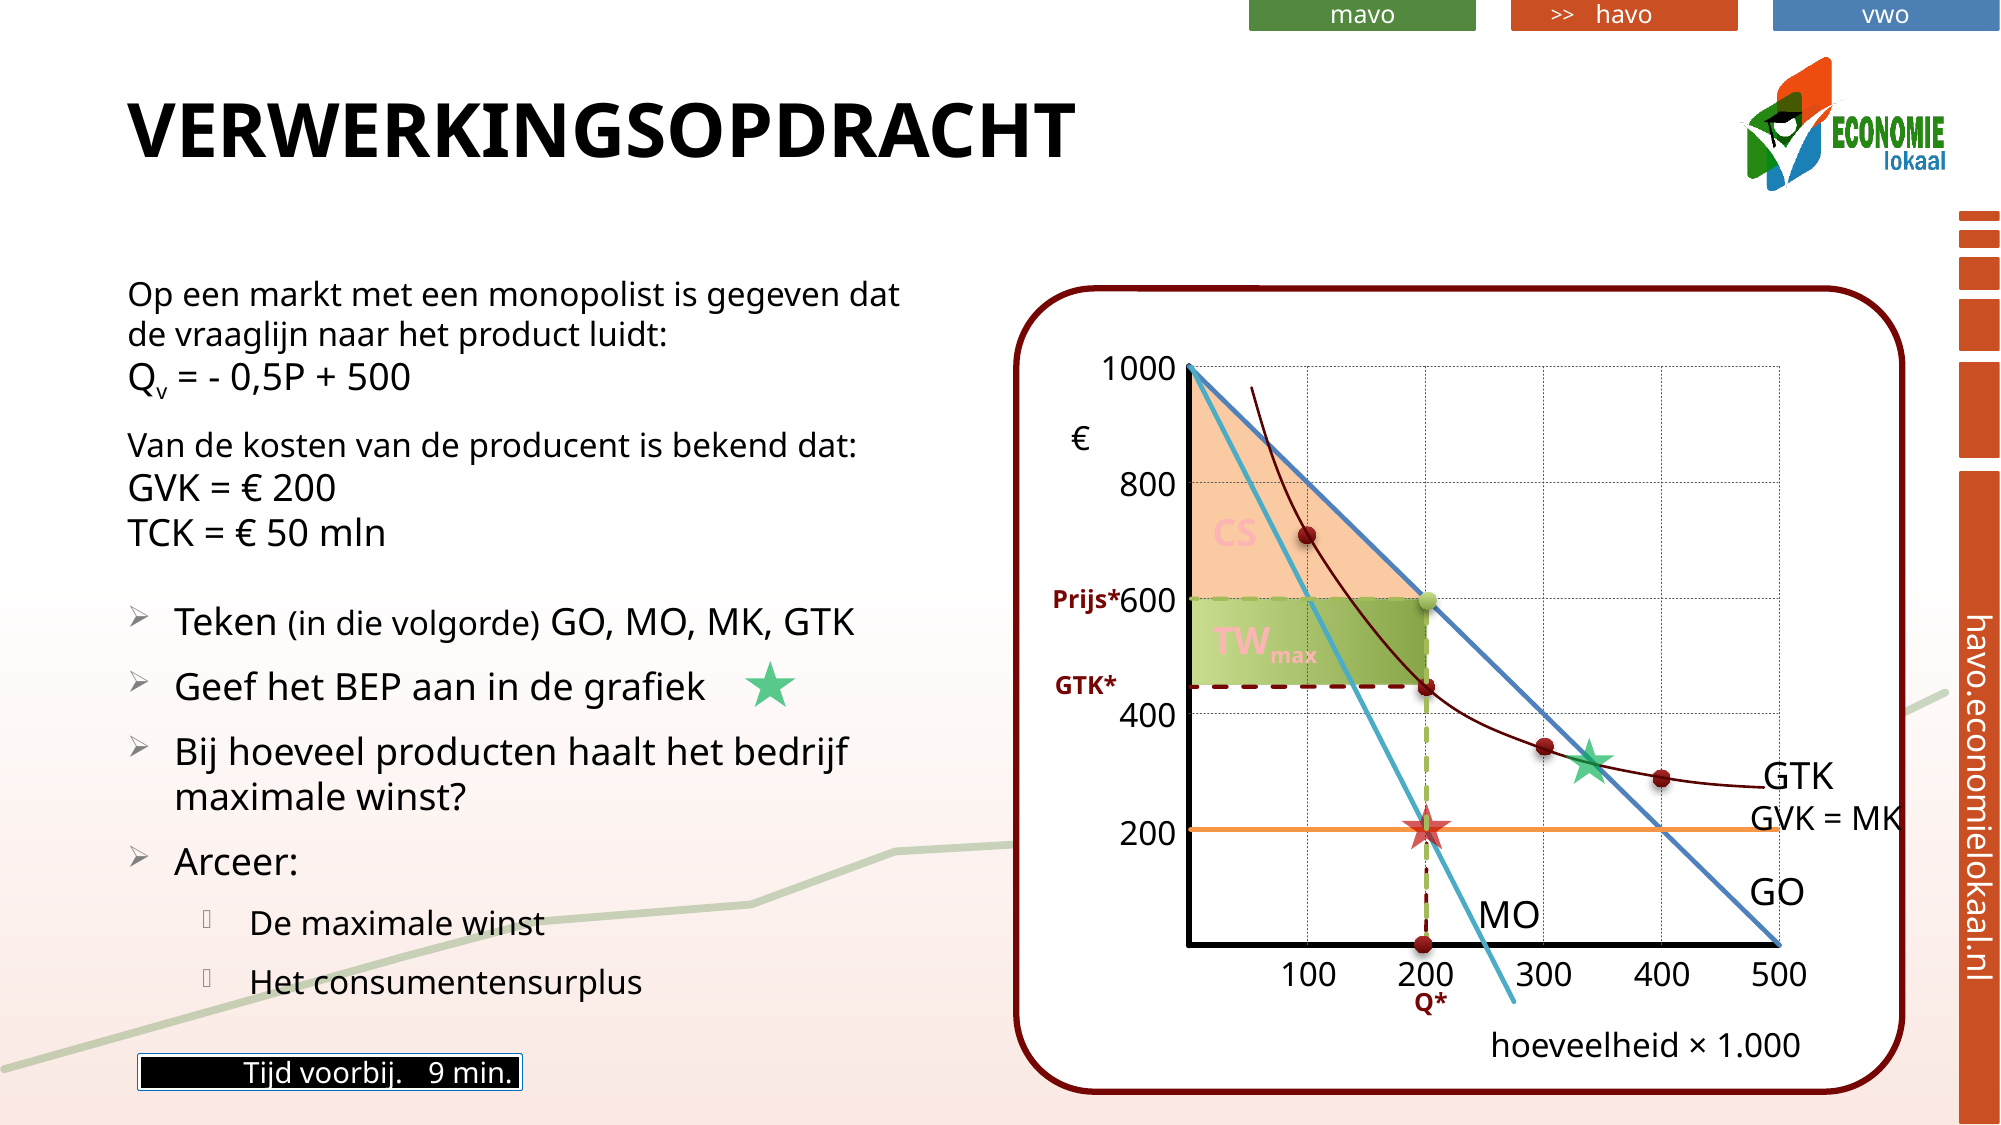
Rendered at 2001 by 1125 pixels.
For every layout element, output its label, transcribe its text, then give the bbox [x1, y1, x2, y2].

text_box [138, 1054, 228, 1090]
text_box 400 [1104, 686, 1188, 742]
text_box Tijd voorbij. [228, 1046, 418, 1097]
text_box 1000 [1085, 339, 1192, 395]
text_box hoeveelheid × 1.000 [1475, 1016, 1817, 1072]
text_box 200 [1104, 804, 1188, 860]
text_box GVK = MK [1780, 789, 1917, 845]
text_box GO [1780, 860, 1821, 921]
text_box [1190, 367, 1515, 829]
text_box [1190, 830, 1515, 1003]
text_box 9 min. [418, 1047, 528, 1097]
text_box GTK* [1040, 661, 1133, 707]
text_box GTK [1780, 744, 1849, 805]
text_box 600 [1104, 571, 1188, 626]
text_box Q* [1399, 1003, 1463, 1024]
text_box 300 [1515, 946, 1588, 1001]
text_box 400 [1618, 946, 1706, 1001]
text_box € [1056, 410, 1106, 465]
list Op een markt met een monopolist is gegeven dat de vraaglijn naar het product luidt: Qv = - 0,5P + 500 Van de kosten van de producent is bekend dat: GVK = € 200 TCK = € 50 mln Teken (in die volgorde) GO, MO, MK, GTK Geef het BEP aan in de grafiek Bij hoeveel producten haalt het bedrijf maximale winst? Arceer: De maximale winst Het consumentensurplus [112, 265, 923, 1038]
text_box 500 [1735, 946, 1823, 1001]
text_box 800 [1104, 456, 1188, 511]
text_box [1188, 366, 1780, 946]
text_box Prijs* [1037, 576, 1137, 622]
title Verwerkingsopdracht [112, 74, 1616, 208]
text_box [744, 660, 796, 707]
picture [1739, 57, 1946, 191]
